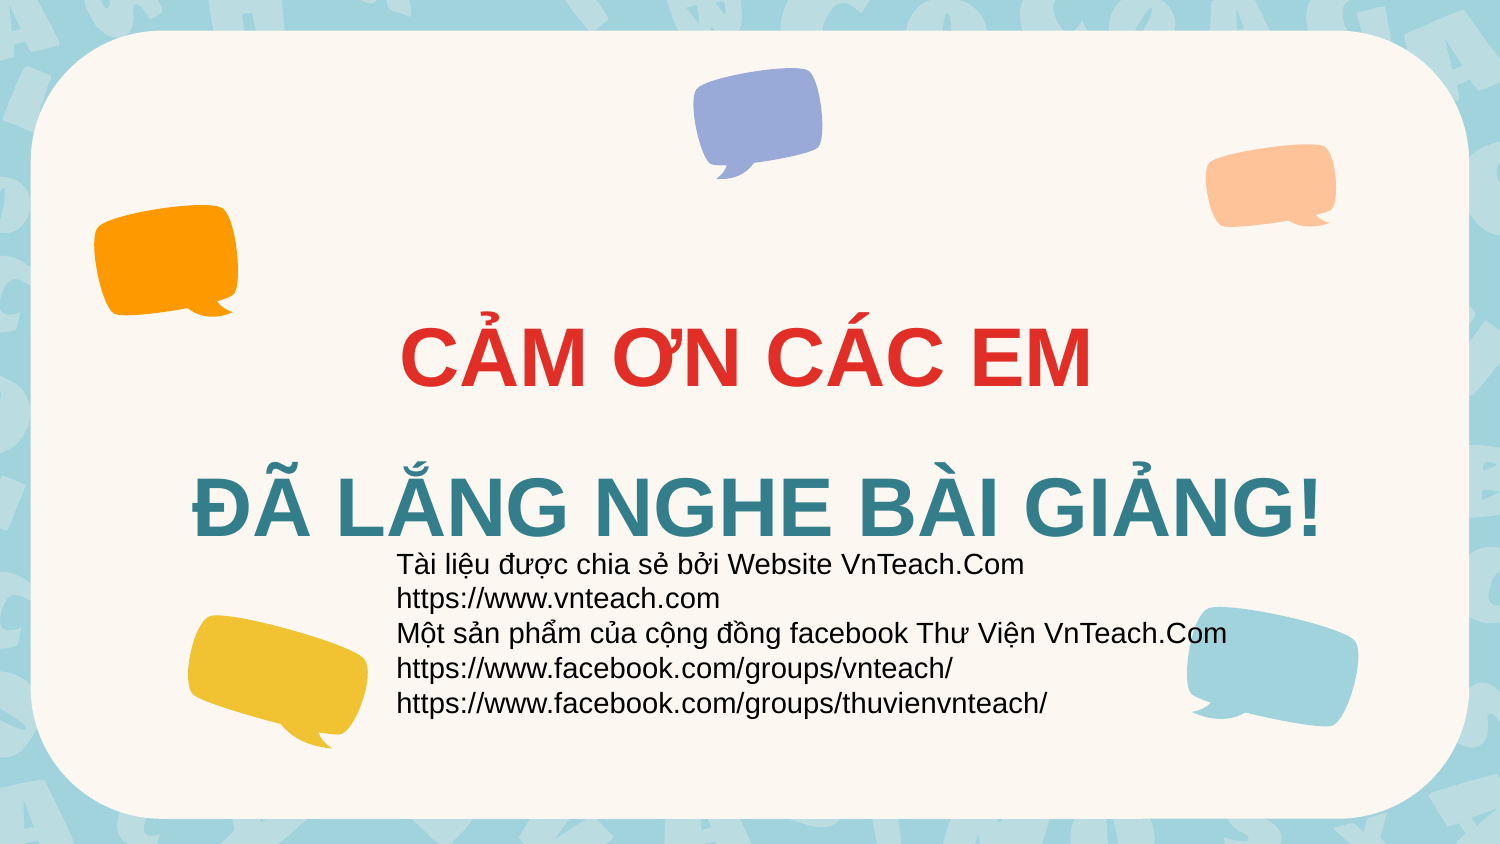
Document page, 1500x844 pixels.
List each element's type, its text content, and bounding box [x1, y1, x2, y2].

title CẢM ƠN CÁC EM ĐÃ LẮNG NGHE BÀI GIẢNG! [170, 237, 1347, 611]
text_box [188, 615, 368, 749]
text_box [94, 205, 238, 317]
text_box [693, 68, 823, 179]
text_box Tài liệu được chia sẻ bởi Website VnTeach.Com https://www.vnteach.com Một sản phẩm của cộng đồng facebook Thư Viện VnTeach.Com https://www.facebook.com/groups/vnteach/ https://www.facebook.com/groups/thuvienvnteach/ [381, 537, 1359, 728]
text_box [1205, 144, 1337, 227]
